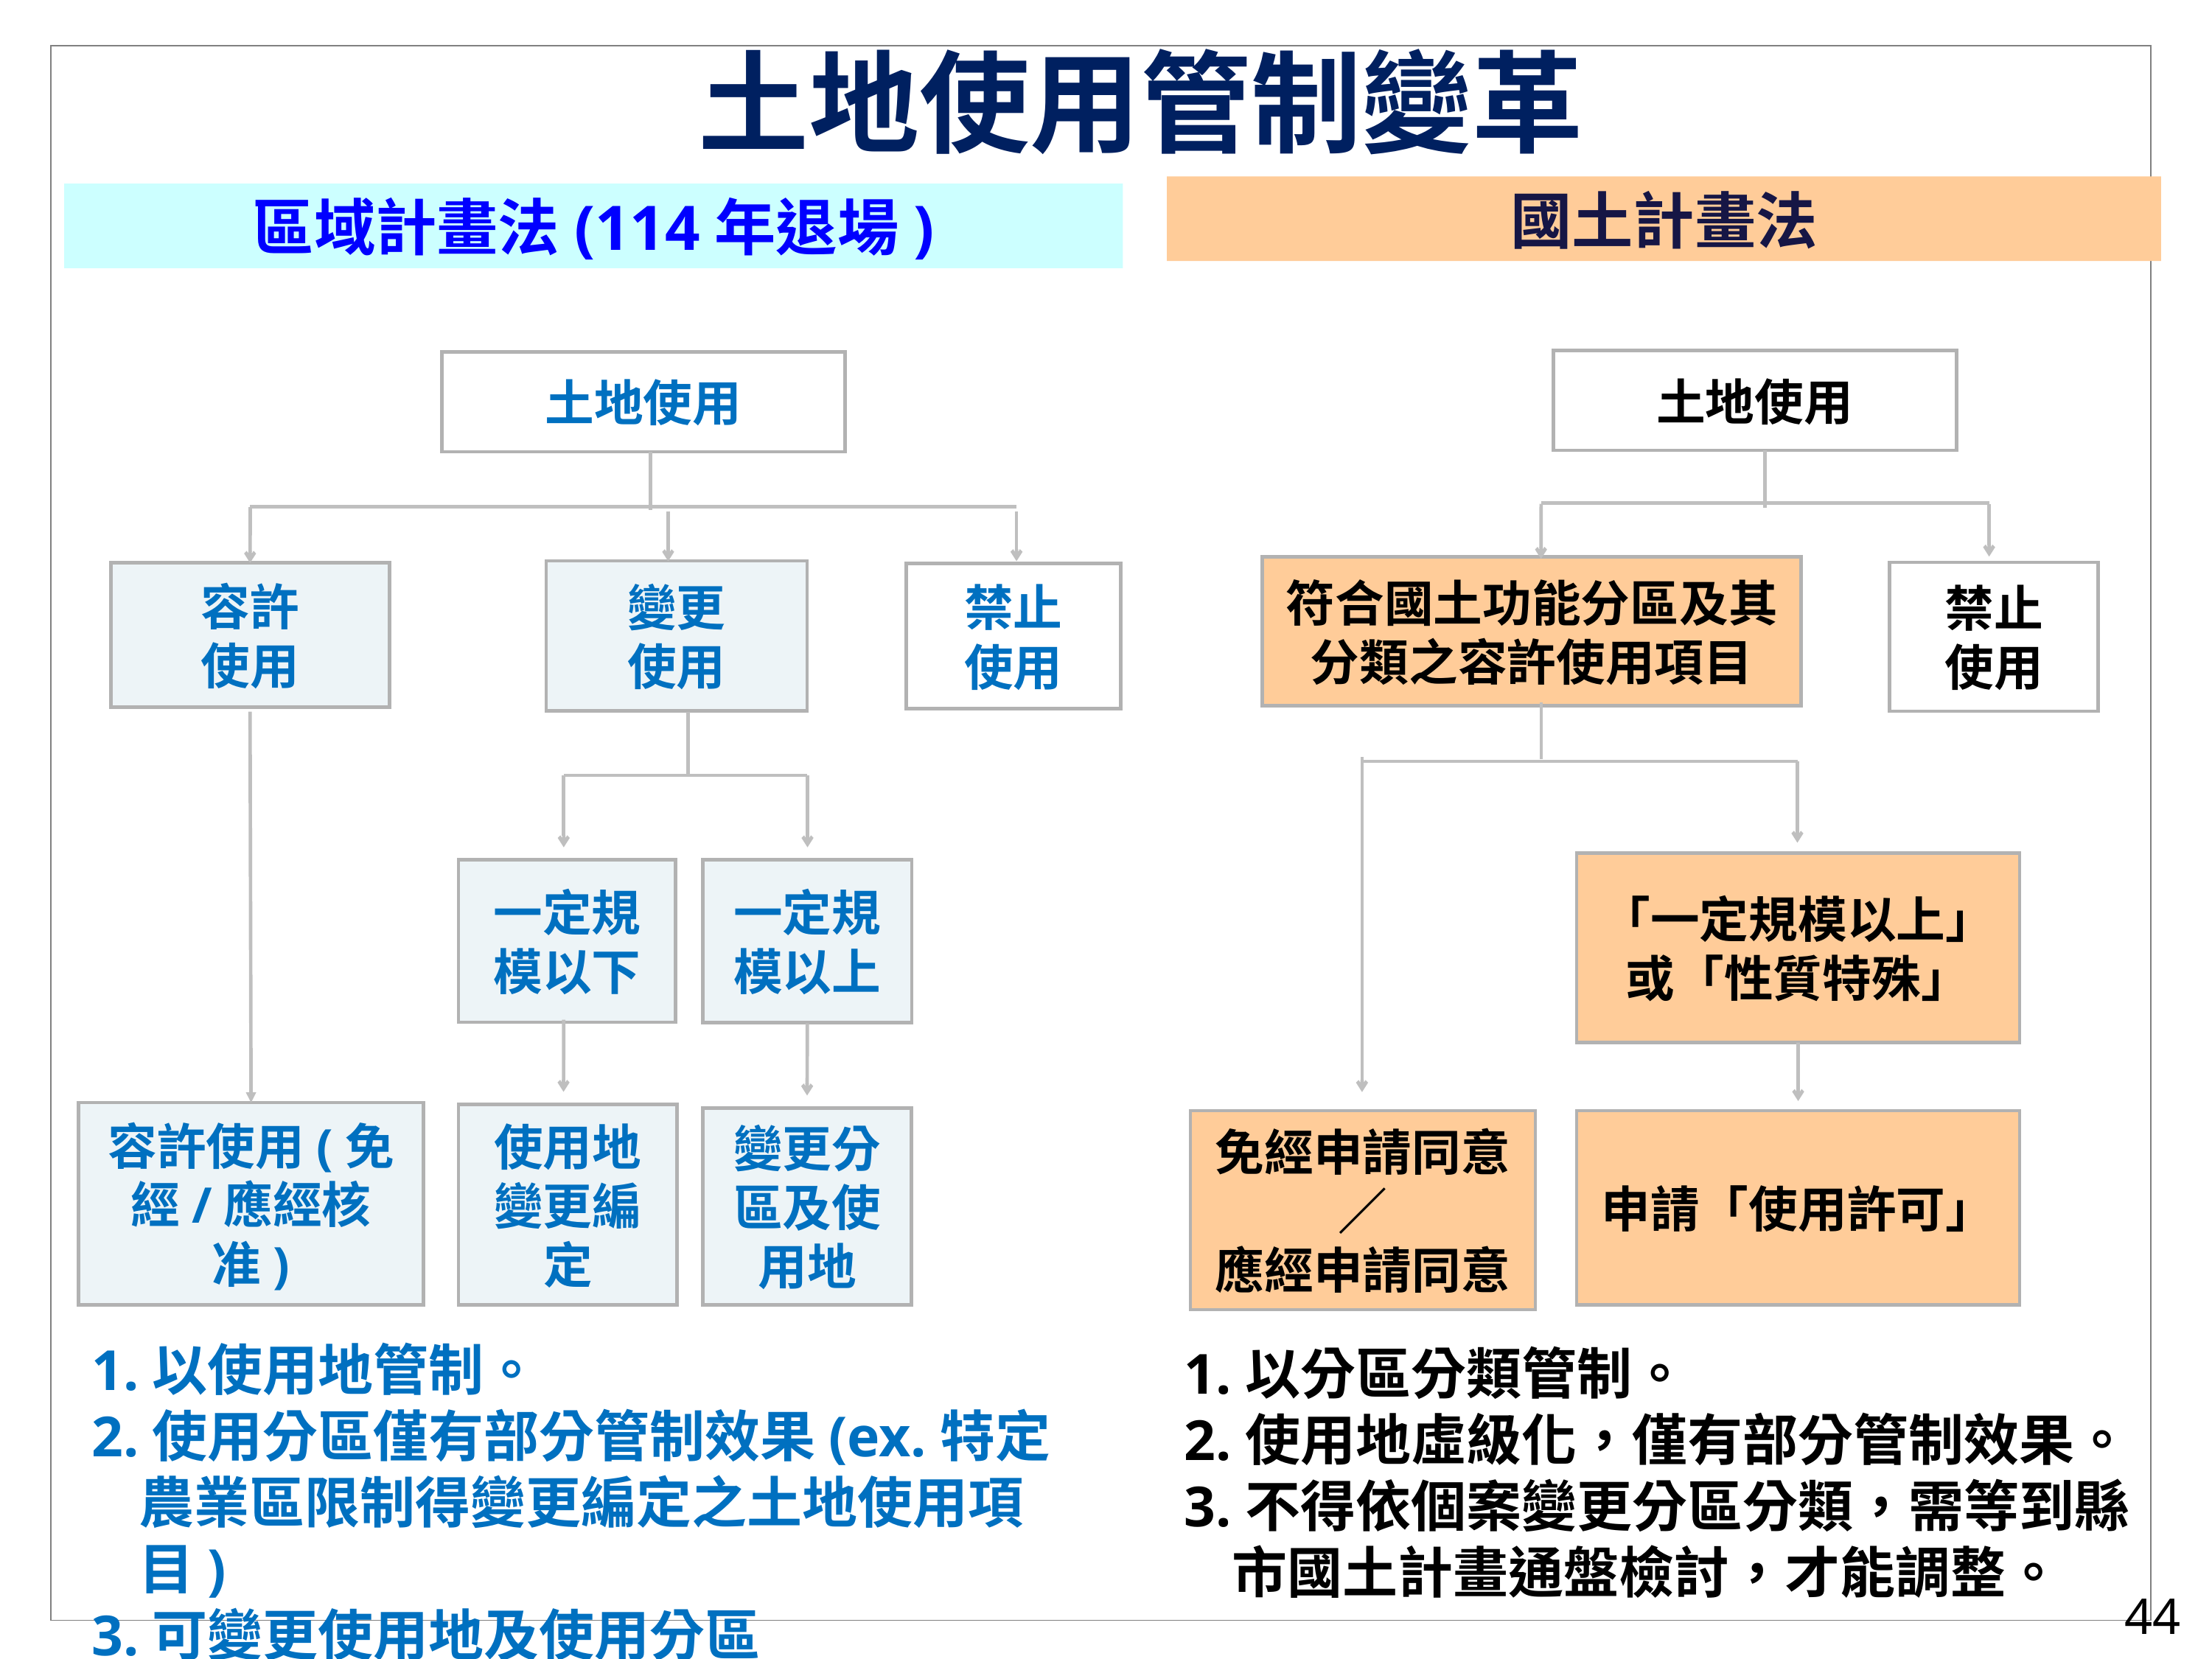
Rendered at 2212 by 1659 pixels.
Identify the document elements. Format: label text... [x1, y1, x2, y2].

text_box 1.以分區分類管制。 2.使用地虛級化，僅有部分管制效果。 3.不得依個案變更分區分類，需等到縣市國土計畫通盤檢討，才能調整。 [1173, 1333, 2160, 1610]
text_box 44 [2081, 1574, 2203, 1648]
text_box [1190, 350, 2099, 1310]
text_box 土地使用管制變革 [147, 28, 2133, 172]
text_box 區域計畫法(114年退場) [64, 184, 1123, 268]
text_box 1.以使用地管制。 2.使用分區僅有部分管制效果(ex.特定農業區限制得變更編定之土地使用項目) 3.可變更使用地及使用分區 [80, 1330, 1098, 1659]
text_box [78, 352, 1122, 1305]
text_box 國土計畫法 [1167, 176, 2161, 262]
